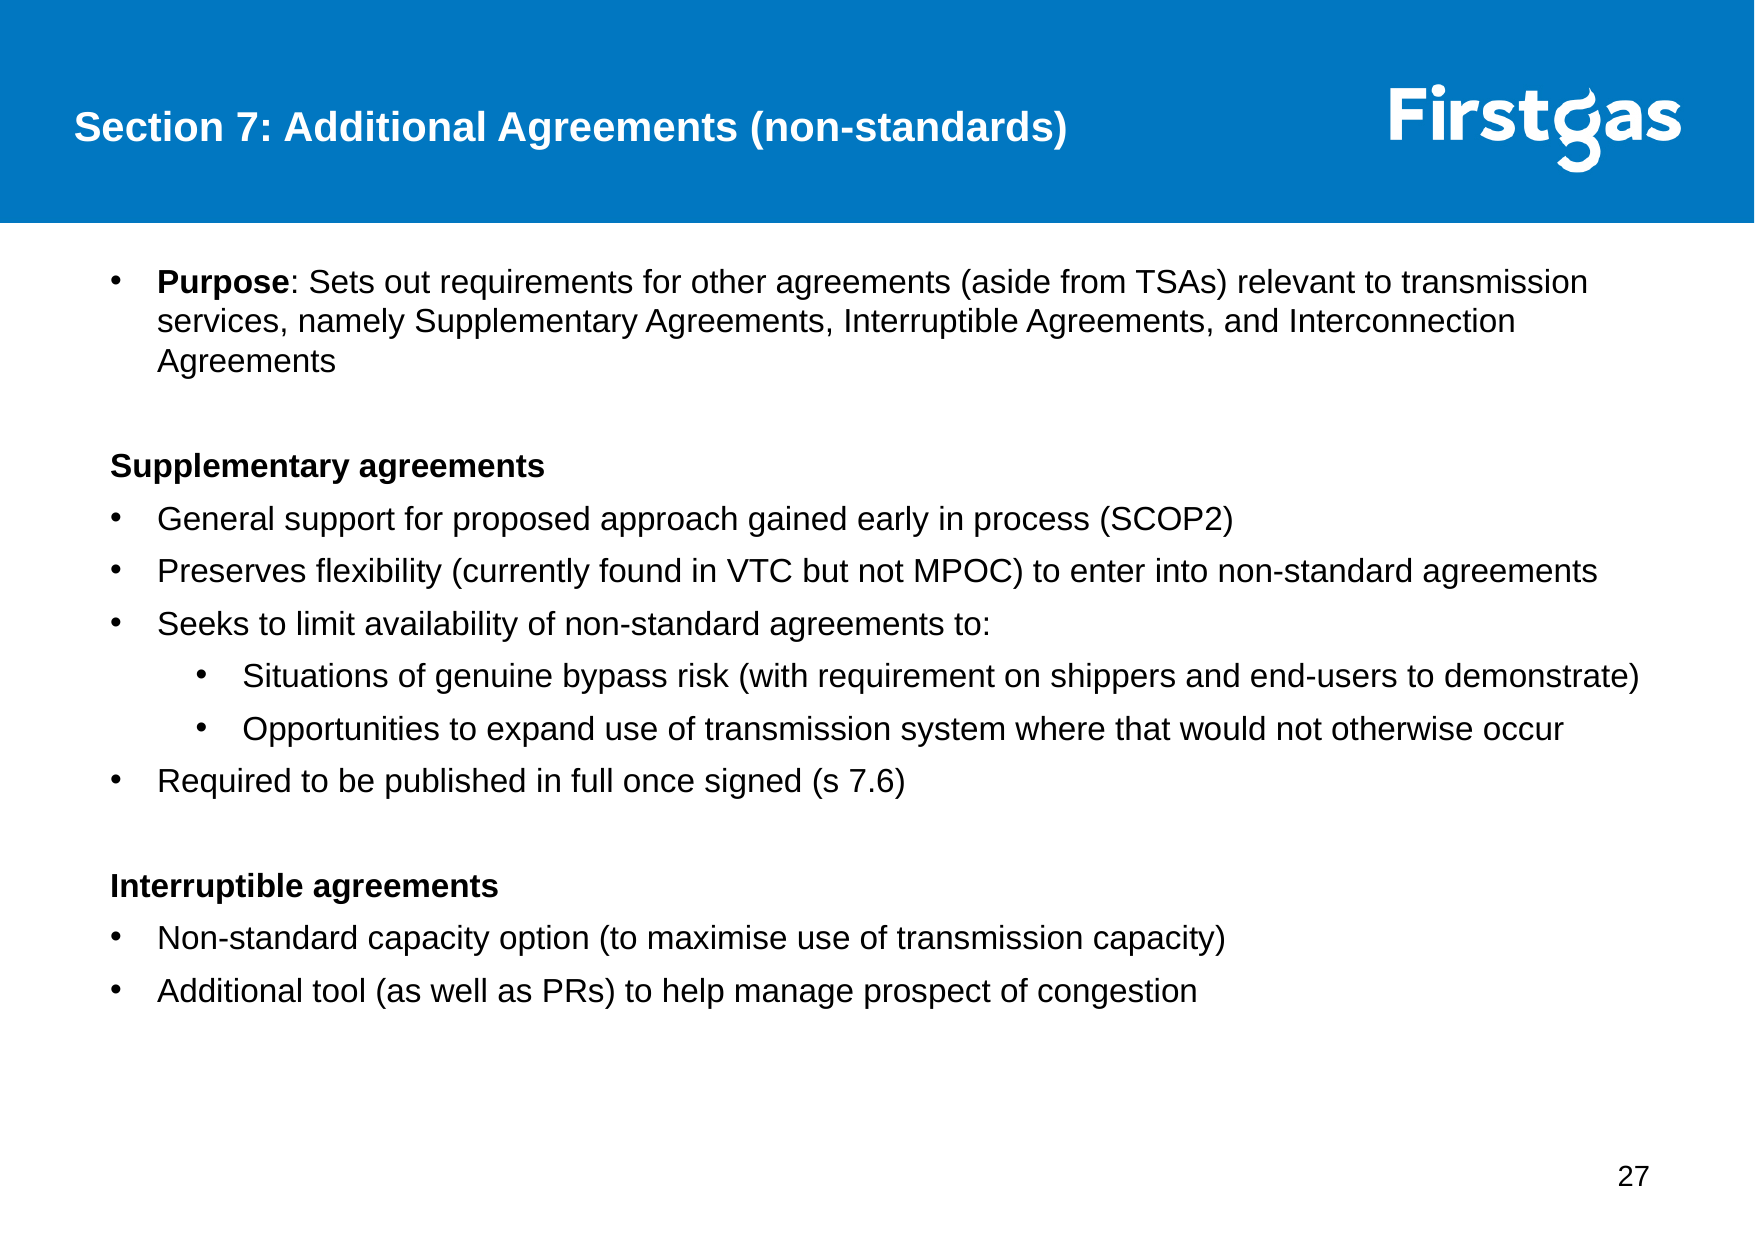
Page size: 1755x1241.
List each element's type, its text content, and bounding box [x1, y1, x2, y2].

text_box Section 7: Additional Agreements (non-standards) [73, 78, 1350, 148]
text_box Purpose: Sets out requirements for other agreements (aside from TSAs) relevant to transmission services, namely Supplementary Agreements, Interruptible Agreements, and Interconnection Agreements Supplementary agreements General support for proposed approach gained early in process (SCOP2) Preserves flexibility (currently found in VTC but not MPOC) to enter into non-standard agreements Seeks to limit availability of non-standard agreements to: Situations of genuine bypass risk (with requirement on shippers and end-users to demonstrate) Opportunities to expand use of transmission system where that would not otherwise occur Required to be published in full once signed (s 7.6) Interruptible agreements Non-standard capacity option (to maximise use of transmission capacity) Additional tool (as well as PRs) to help manage prospect of congestion [95, 252, 1710, 1017]
picture [0, 0, 1755, 1241]
slide_number 27 [1257, 1149, 1667, 1216]
